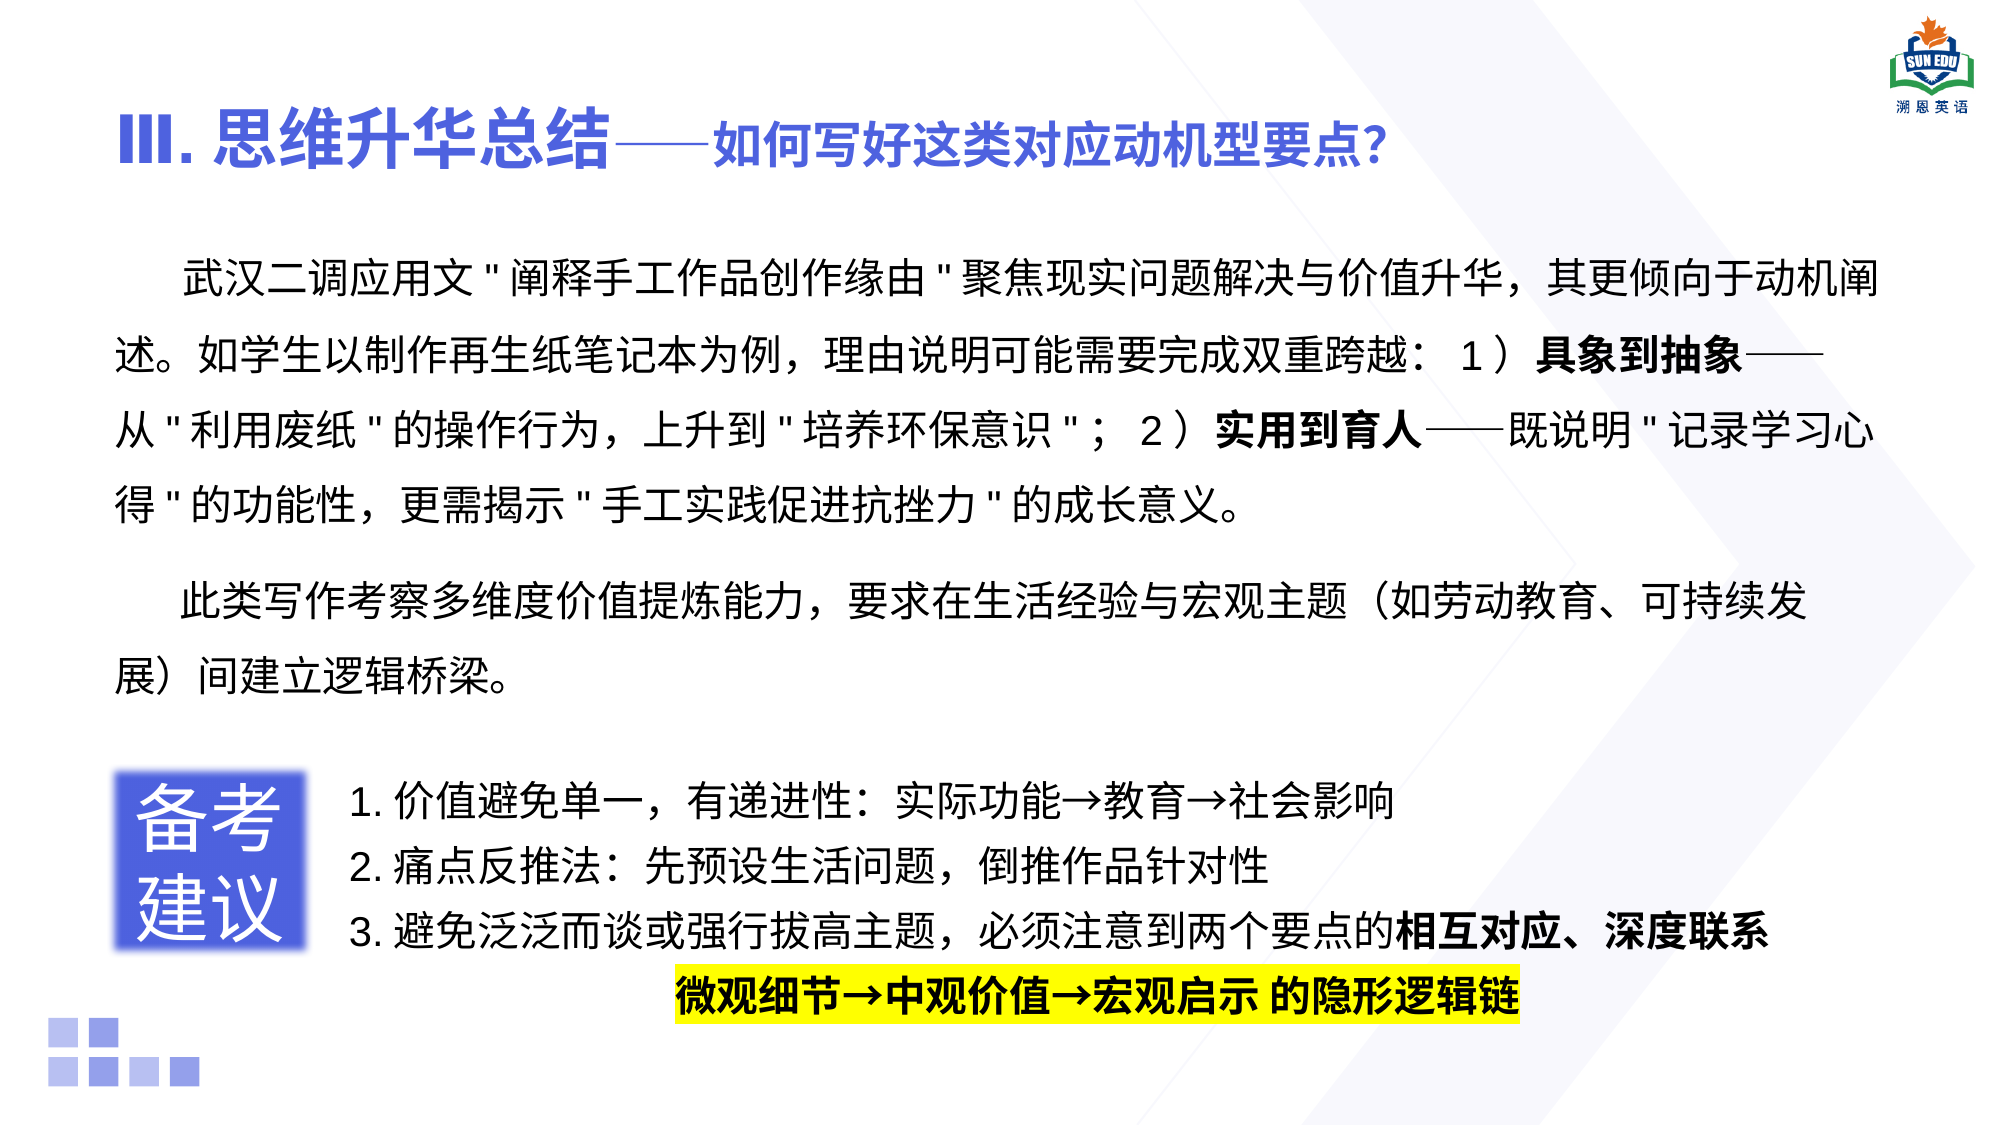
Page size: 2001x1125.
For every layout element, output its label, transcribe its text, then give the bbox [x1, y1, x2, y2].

text_box 1.价值避免单一，有递进性：实际功能→教育→社会影响 2.痛点反推法：先预设生活问题，倒推作品针对性 3.避免泛泛而谈或强行拔高主题，必须注意到两个要点的相互对应、深度联系 微观细节→中观价值→宏观启示 的隐形逻辑链 [334, 752, 1861, 1028]
title Ⅲ.思维升华总结——如何写好这类对应动机型要点？ [114, 59, 1886, 178]
text_box 备考 建议 [117, 775, 302, 947]
picture [1882, 13, 1983, 119]
list 武汉二调应用文"阐释手工作品创作缘由"聚焦现实问题解决与价值升华，其更倾向于动机阐述。如学生以制作再生纸笔记本为例，理由说明可能需要完成双重跨越：1）具象到抽象——从"利用废纸"的操作行为，上升到"培养环保意识"；2）实用到育人——既说明"记录学习心得"的功能性，更需揭示"手工实践促进抗挫力"的成长意义。 此类写作考察多维度价值提炼能力，要求在生活经验与宏观主题（如劳动教育、可持续发展）间建立逻辑桥梁。 [114, 213, 1886, 1013]
